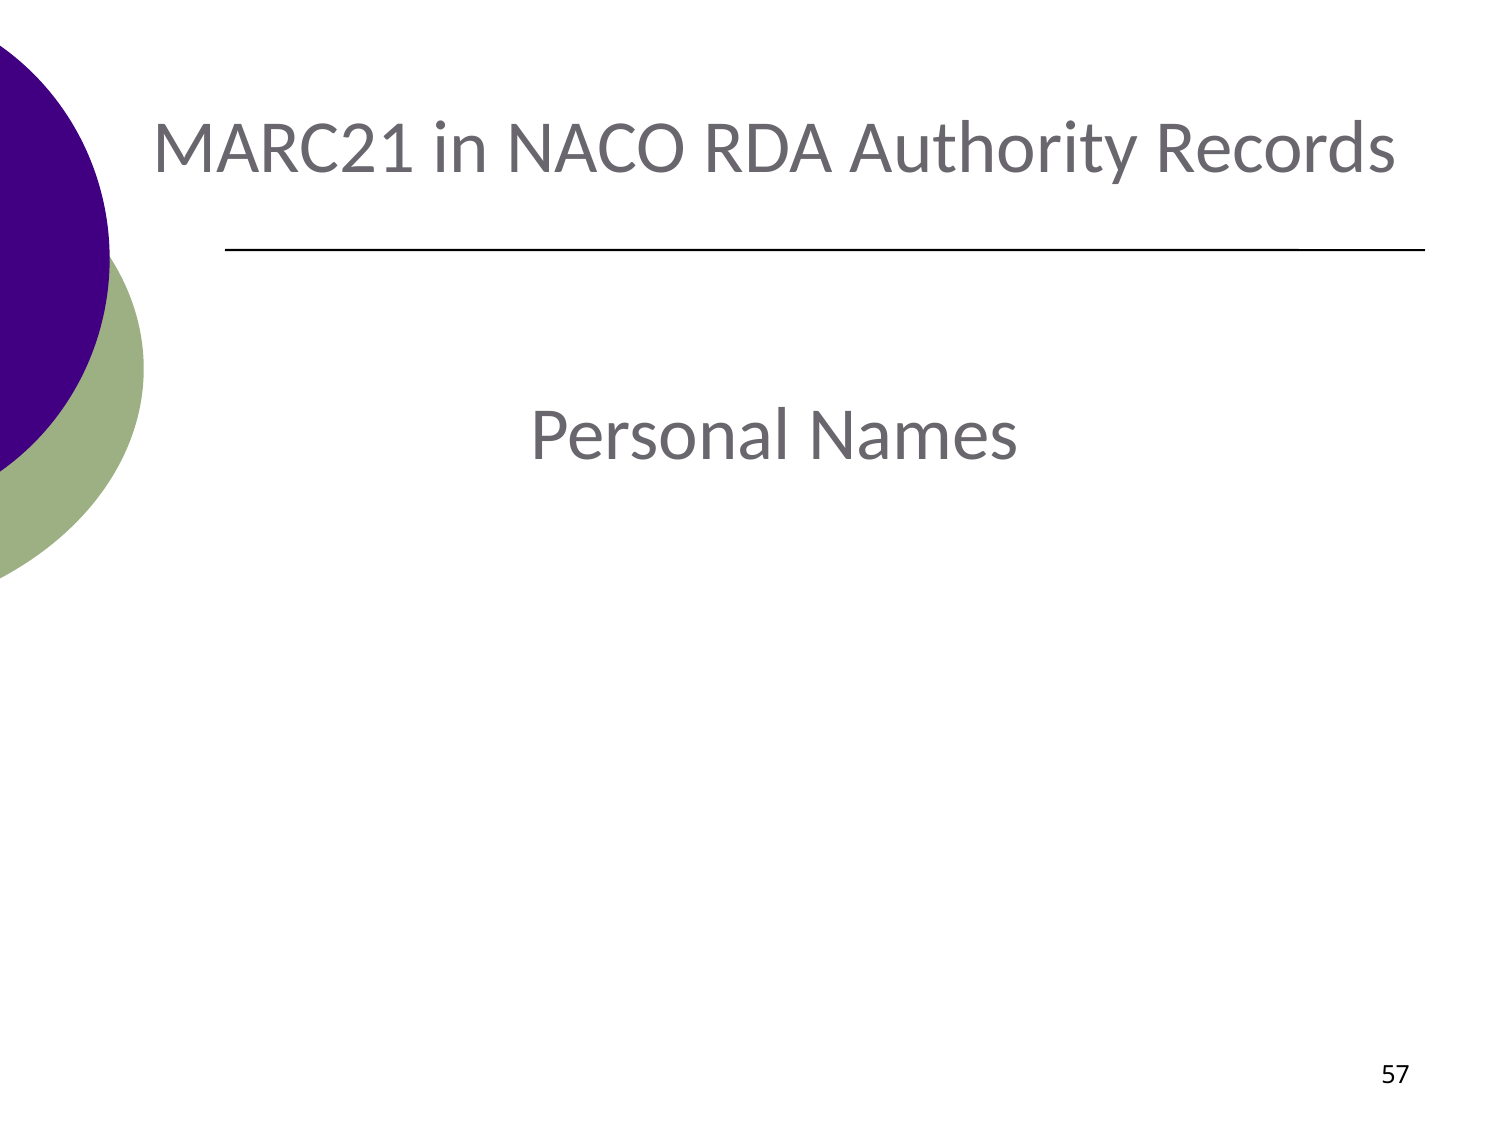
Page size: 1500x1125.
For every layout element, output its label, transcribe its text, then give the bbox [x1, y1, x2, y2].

slide_number 57 [1074, 1024, 1426, 1101]
subtitle MARC21 in NACO RDA Authority Records Personal Names [75, 99, 1475, 362]
